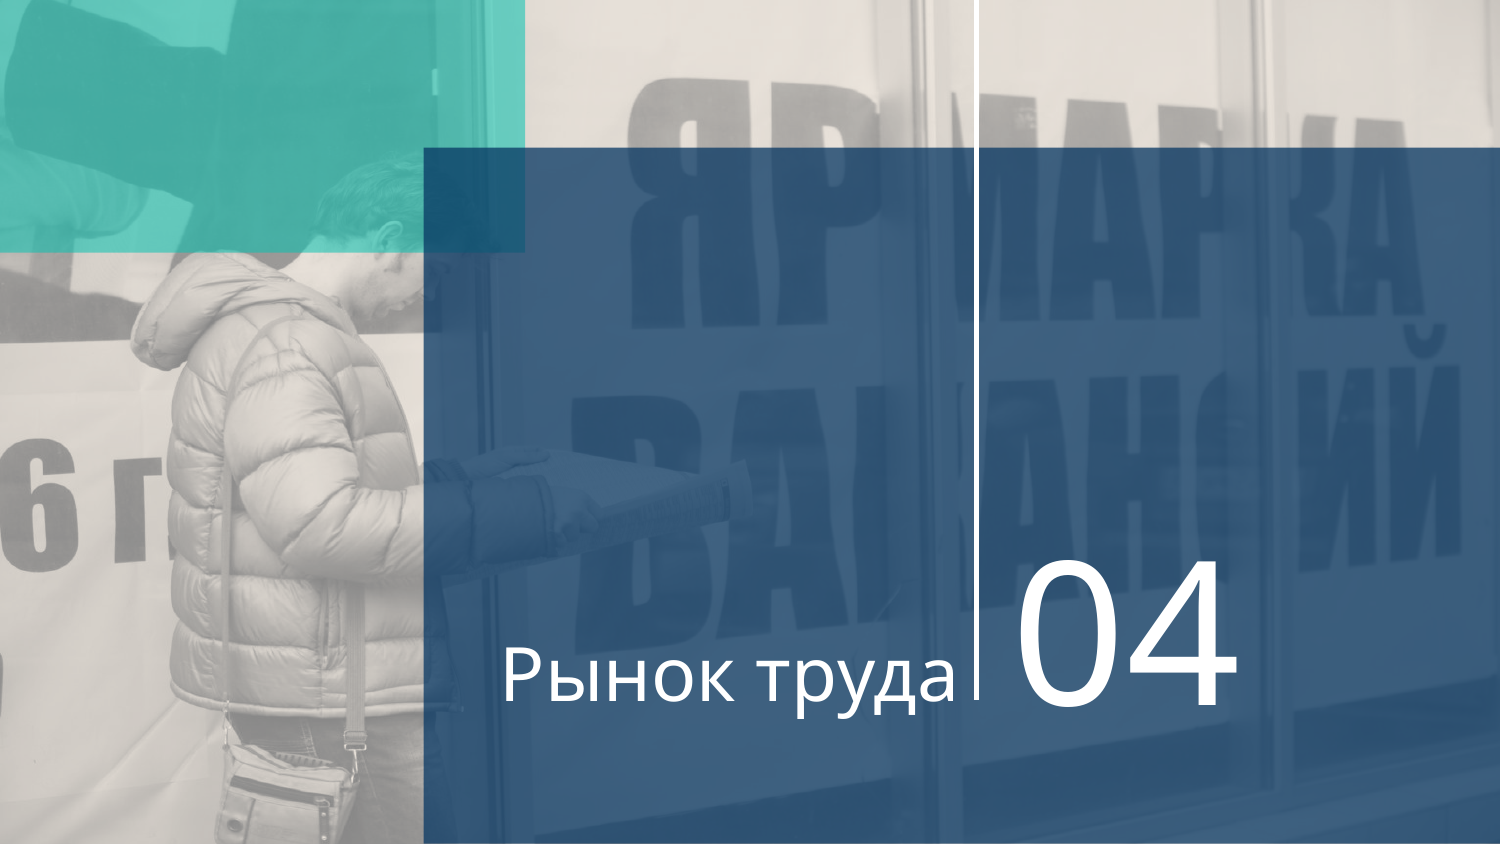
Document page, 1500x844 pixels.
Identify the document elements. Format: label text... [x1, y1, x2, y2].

title Рынок труда [431, 421, 975, 732]
title 04 [996, 386, 1428, 761]
